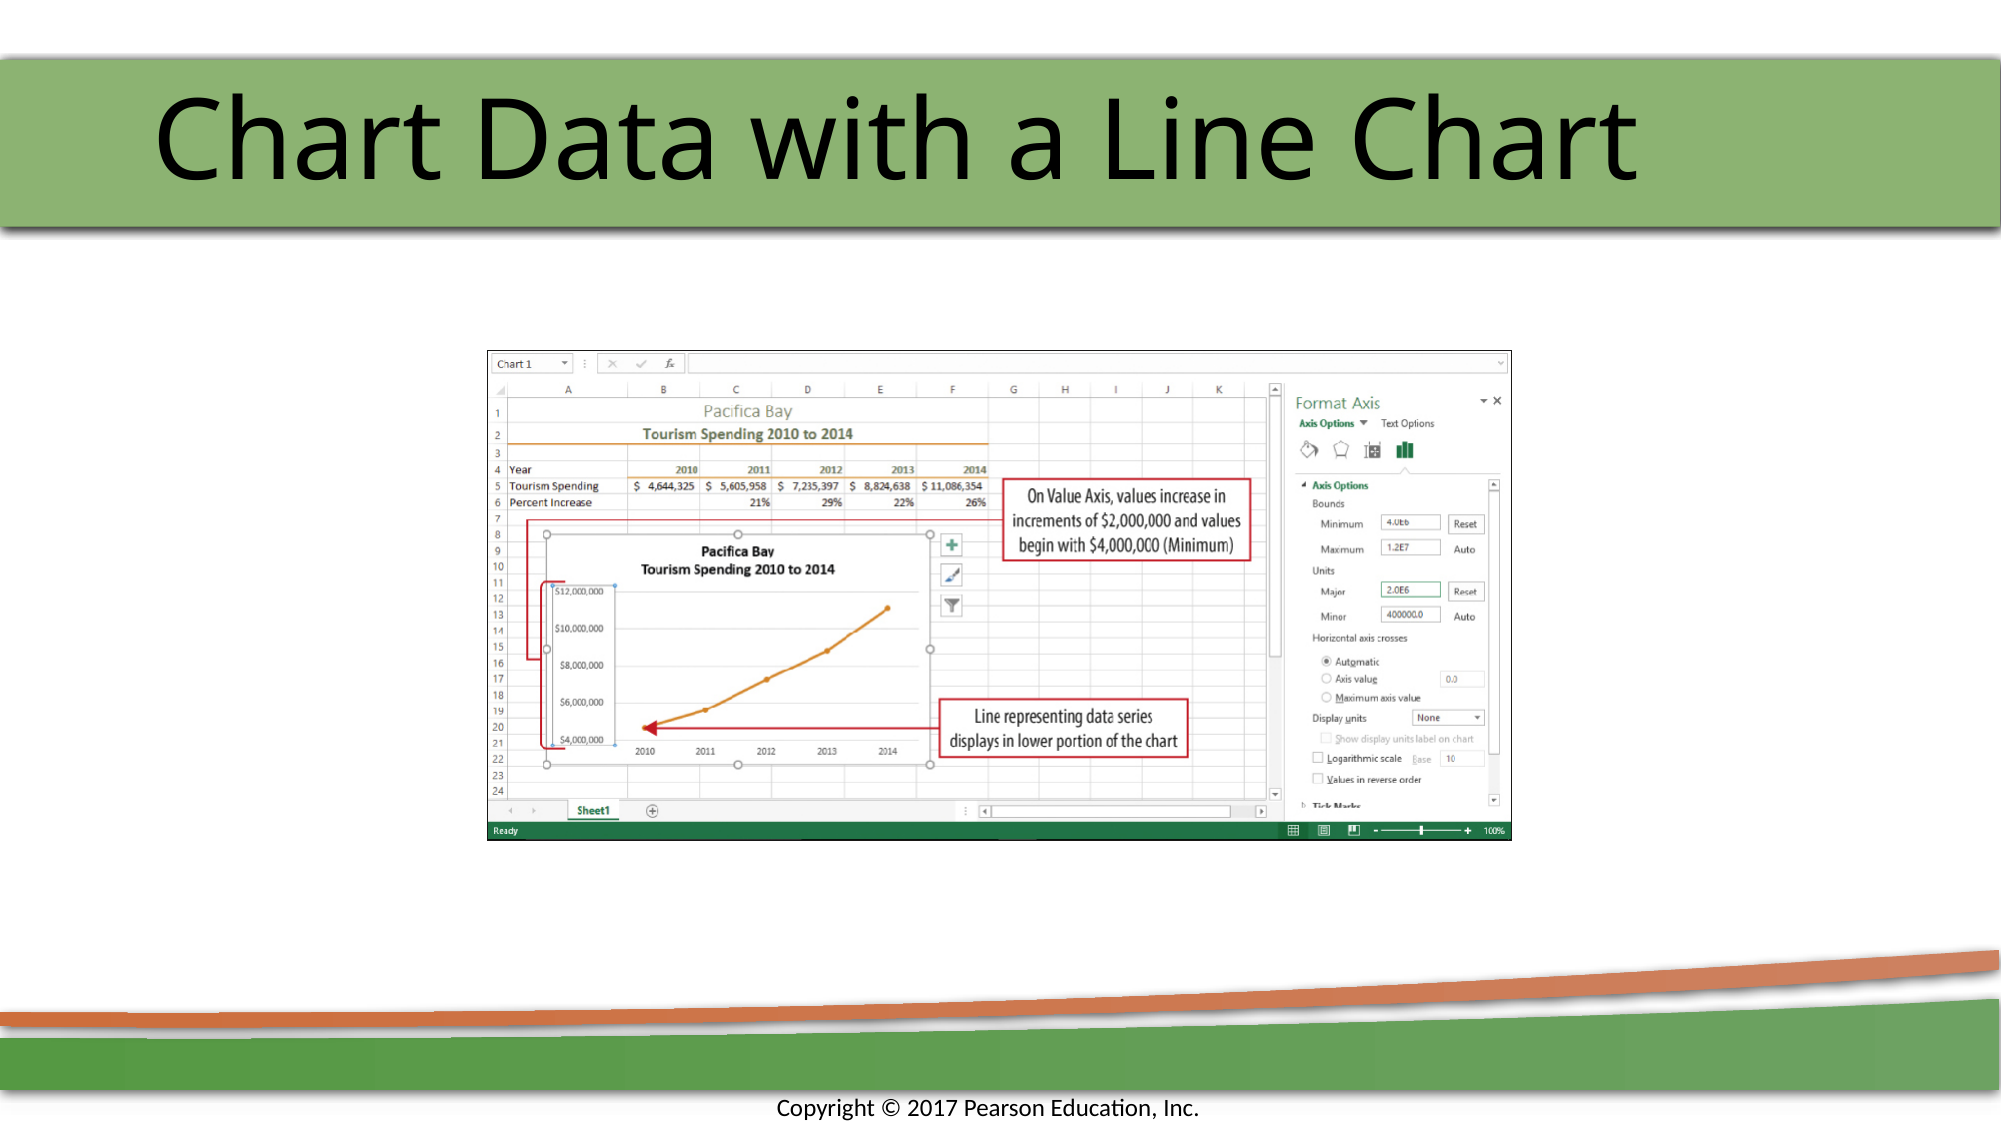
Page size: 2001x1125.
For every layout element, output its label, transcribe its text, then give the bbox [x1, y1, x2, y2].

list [487, 350, 1512, 841]
title Chart Data with a Line Chart [137, 59, 1863, 227]
